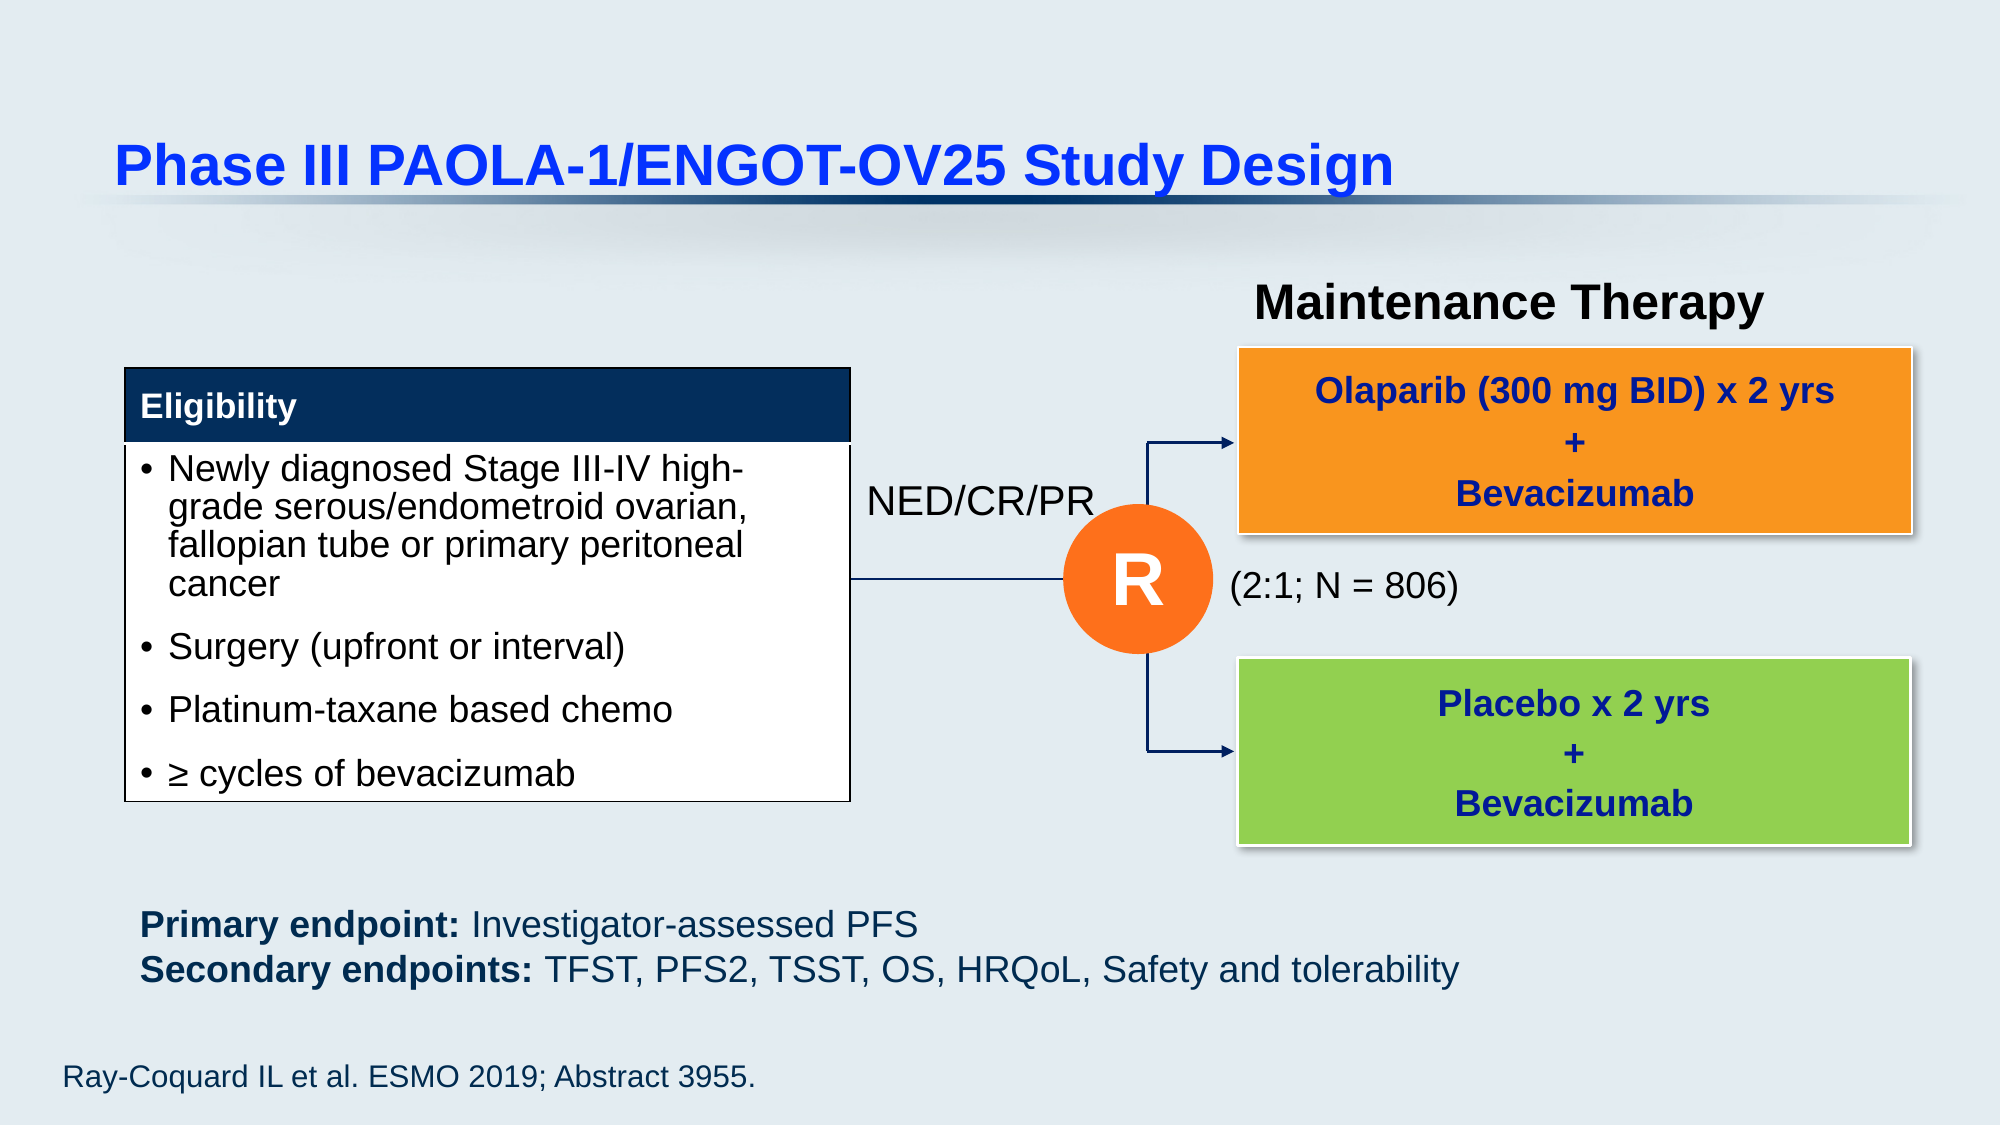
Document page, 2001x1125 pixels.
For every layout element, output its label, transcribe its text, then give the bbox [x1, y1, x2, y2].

table_cell Newly diagnosed Stage III-IV high-grade serous/endometroid ovarian, fallopian tube or primary peritoneal cancer Surgery (upfront or interval) Platinum-taxane based chemo ≥ cycles of bevacizumab [126, 445, 849, 801]
text_box Ray-Coquard IL et al. ESMO 2019; Abstract 3955. [62, 1054, 1383, 1094]
text_box Primary endpoint: Investigator-assessed PFS Secondary endpoints: TFST, PFS2, TSST, OS, HRQoL, Safety and tolerability [125, 893, 1476, 998]
text_box NED/CR/PR [851, 466, 1111, 531]
title Phase III PAOLA-1/ENGOT-OV25 Study Design [99, 68, 1988, 256]
picture [0, 0, 2000, 1125]
text_box Maintenance Therapy [1239, 261, 1780, 337]
text_box Placebo x 2 yrs + Bevacizumab [1237, 657, 1911, 846]
text_box (2:1; N = 806) [1219, 553, 1475, 614]
text_box Olaparib (300 mg BID) x 2 yrs + Bevacizumab [1238, 346, 1912, 534]
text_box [1062, 503, 1214, 655]
table_header Eligibility [126, 369, 849, 442]
